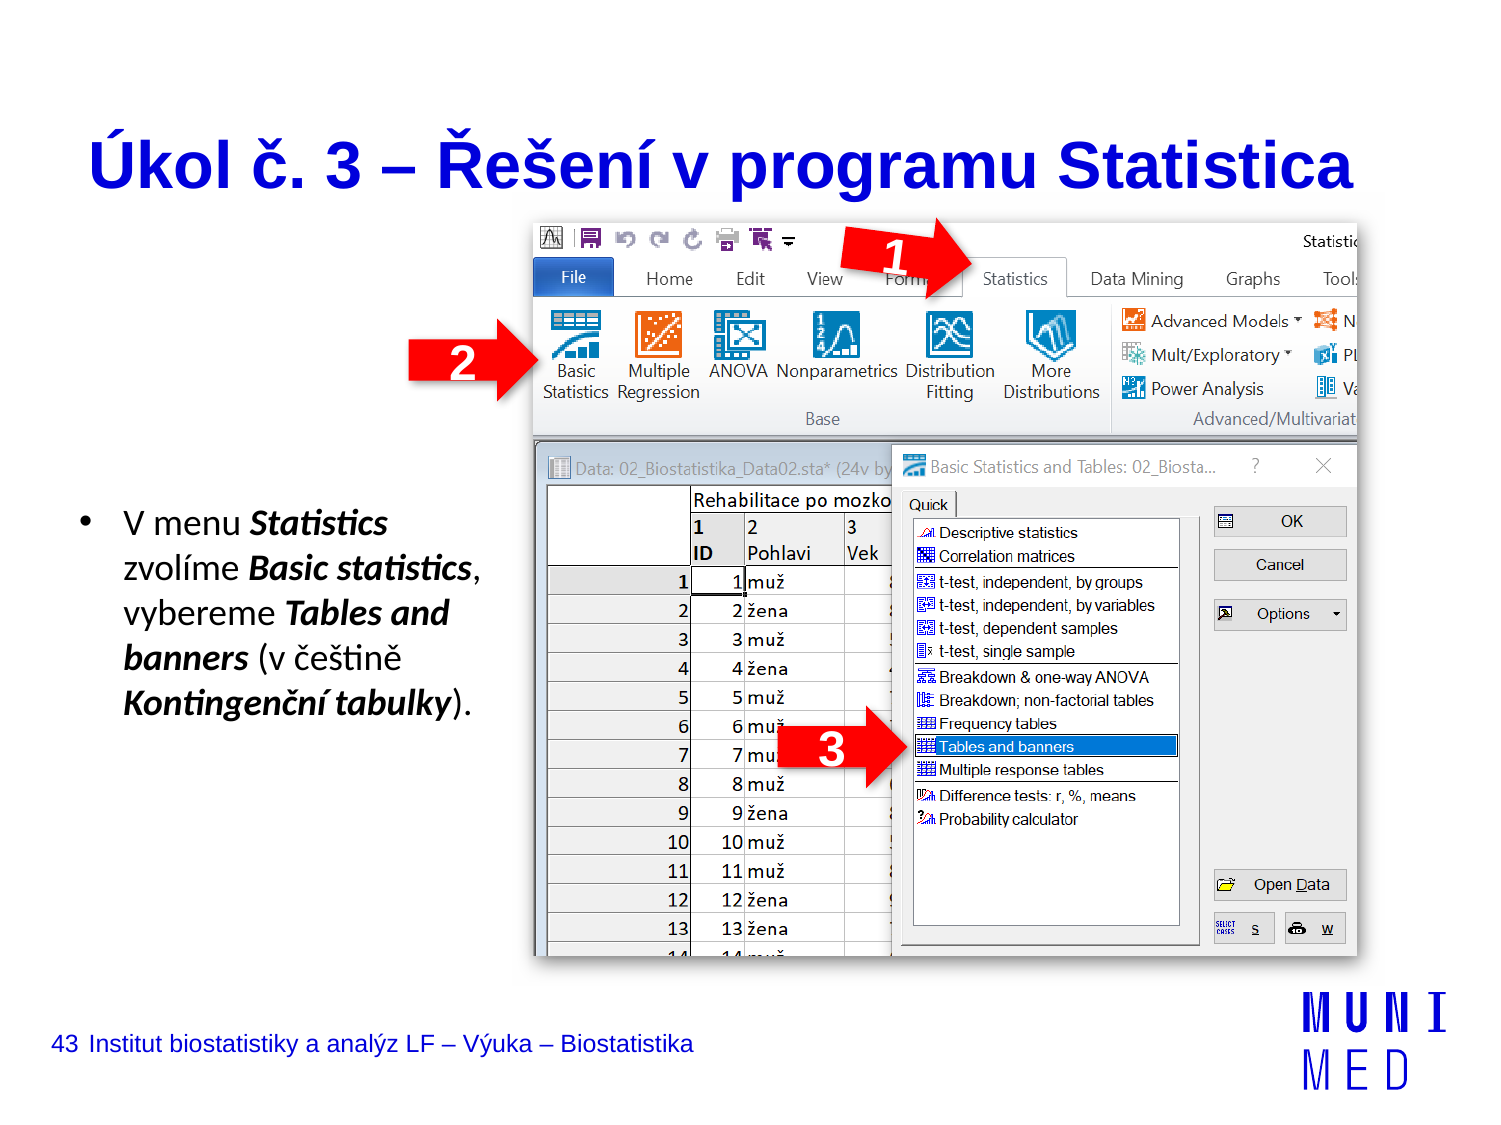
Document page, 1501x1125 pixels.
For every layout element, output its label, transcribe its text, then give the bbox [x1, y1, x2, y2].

picture [502, 191, 1387, 986]
text_box V menu Statistics zvolíme Basic statistics, vybereme Tables and banners (v češtině Kontingenční tabulky). [64, 490, 497, 731]
footer Institut biostatistiky a analýz LF – Výuka – Biostatistika [88, 1021, 1064, 1063]
title Úkol č. 3 – Řešení v programu Statistica [88, 118, 1412, 193]
text_box 2 [406, 316, 497, 404]
slide_number 43 [50, 1021, 82, 1063]
